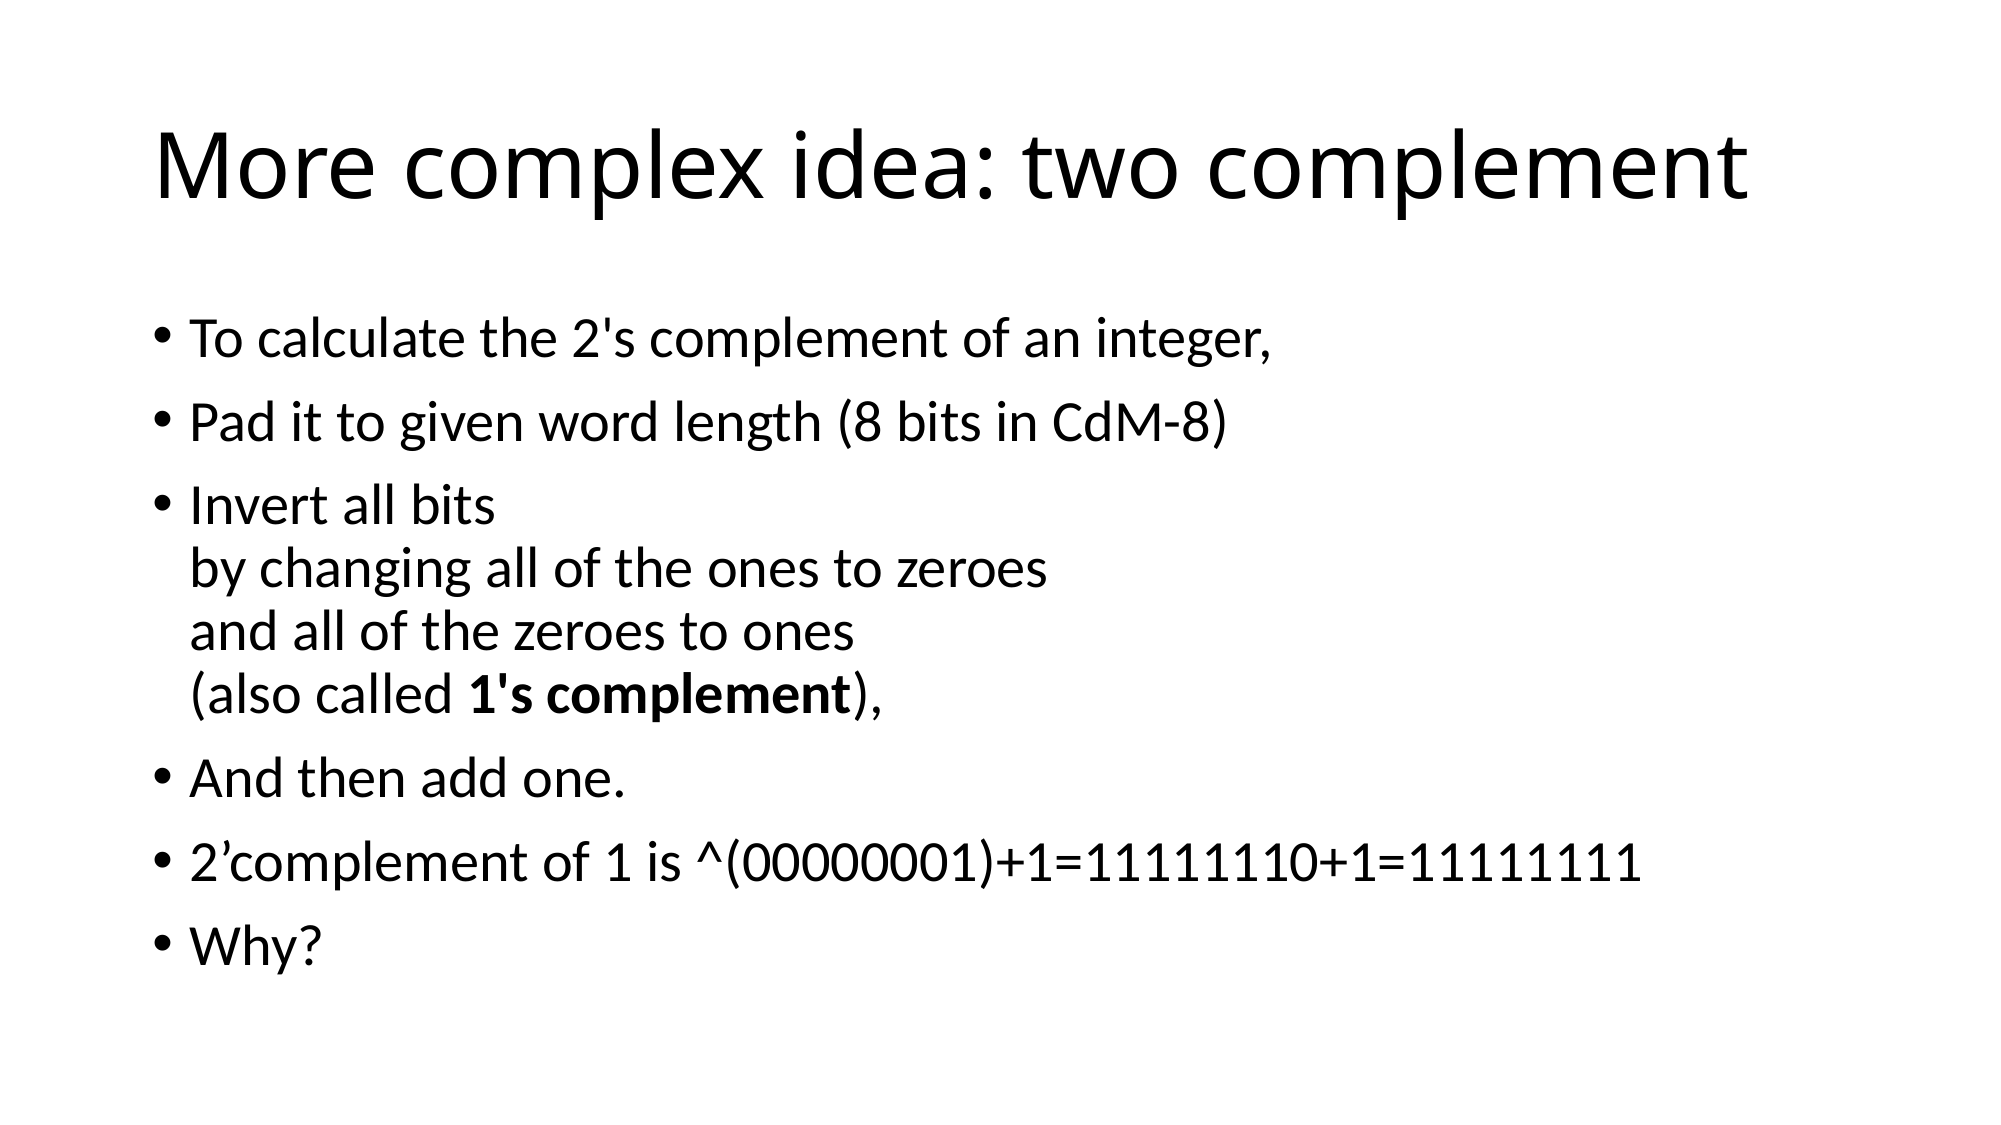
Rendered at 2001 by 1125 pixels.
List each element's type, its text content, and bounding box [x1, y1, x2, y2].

list To calculate the 2's complement of an integer, Pad it to given word length (8 bits in CdM-8) Invert all bits by changing all of the ones to zeroes and all of the zeroes to ones (also called 1's complement), And then add one. 2’complement of 1 is ^(00000001)+1=11111110+1=11111111 Why? [137, 299, 1863, 1014]
title More complex idea: two complement [137, 59, 1863, 278]
